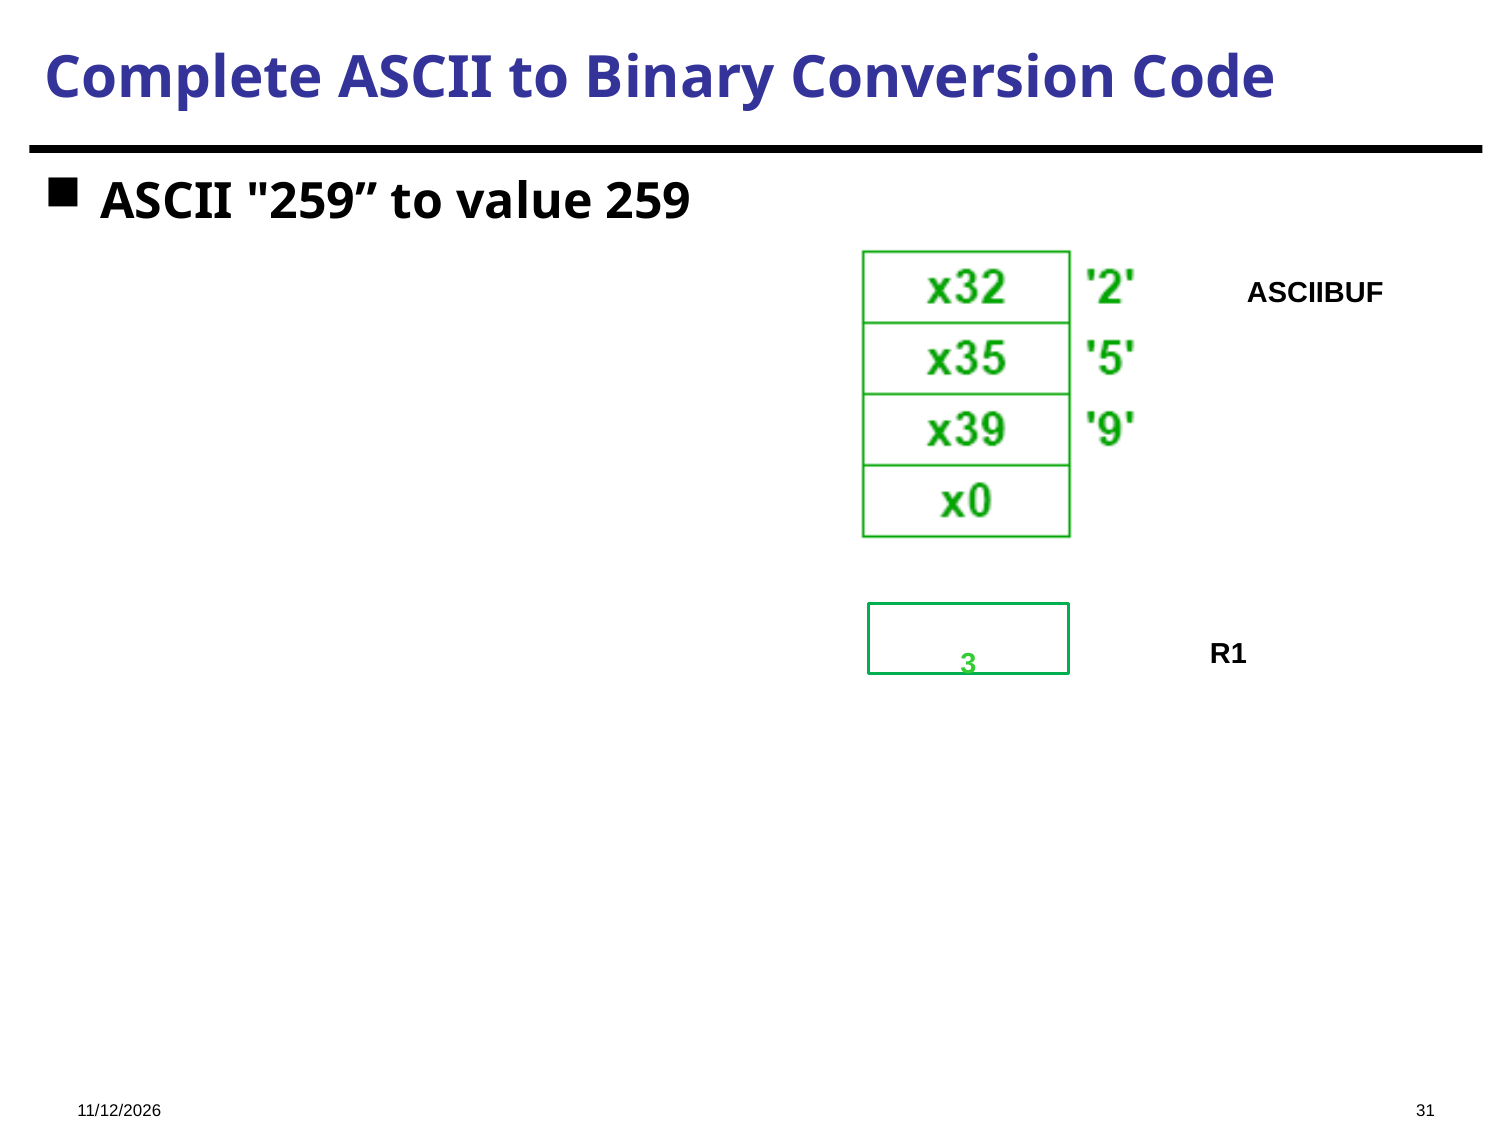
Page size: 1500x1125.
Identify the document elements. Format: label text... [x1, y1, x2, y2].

text_box ASCIIBUF [1232, 232, 1399, 316]
list ASCII "259” to value 259 [29, 160, 733, 1061]
picture [844, 220, 1182, 556]
title Complete ASCII to Binary Conversion Code [29, 11, 1480, 138]
slide_number 31 [999, 1072, 1450, 1113]
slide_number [62, 1072, 438, 1113]
text_box 3 [868, 603, 1069, 674]
text_box R1 [1195, 593, 1263, 677]
